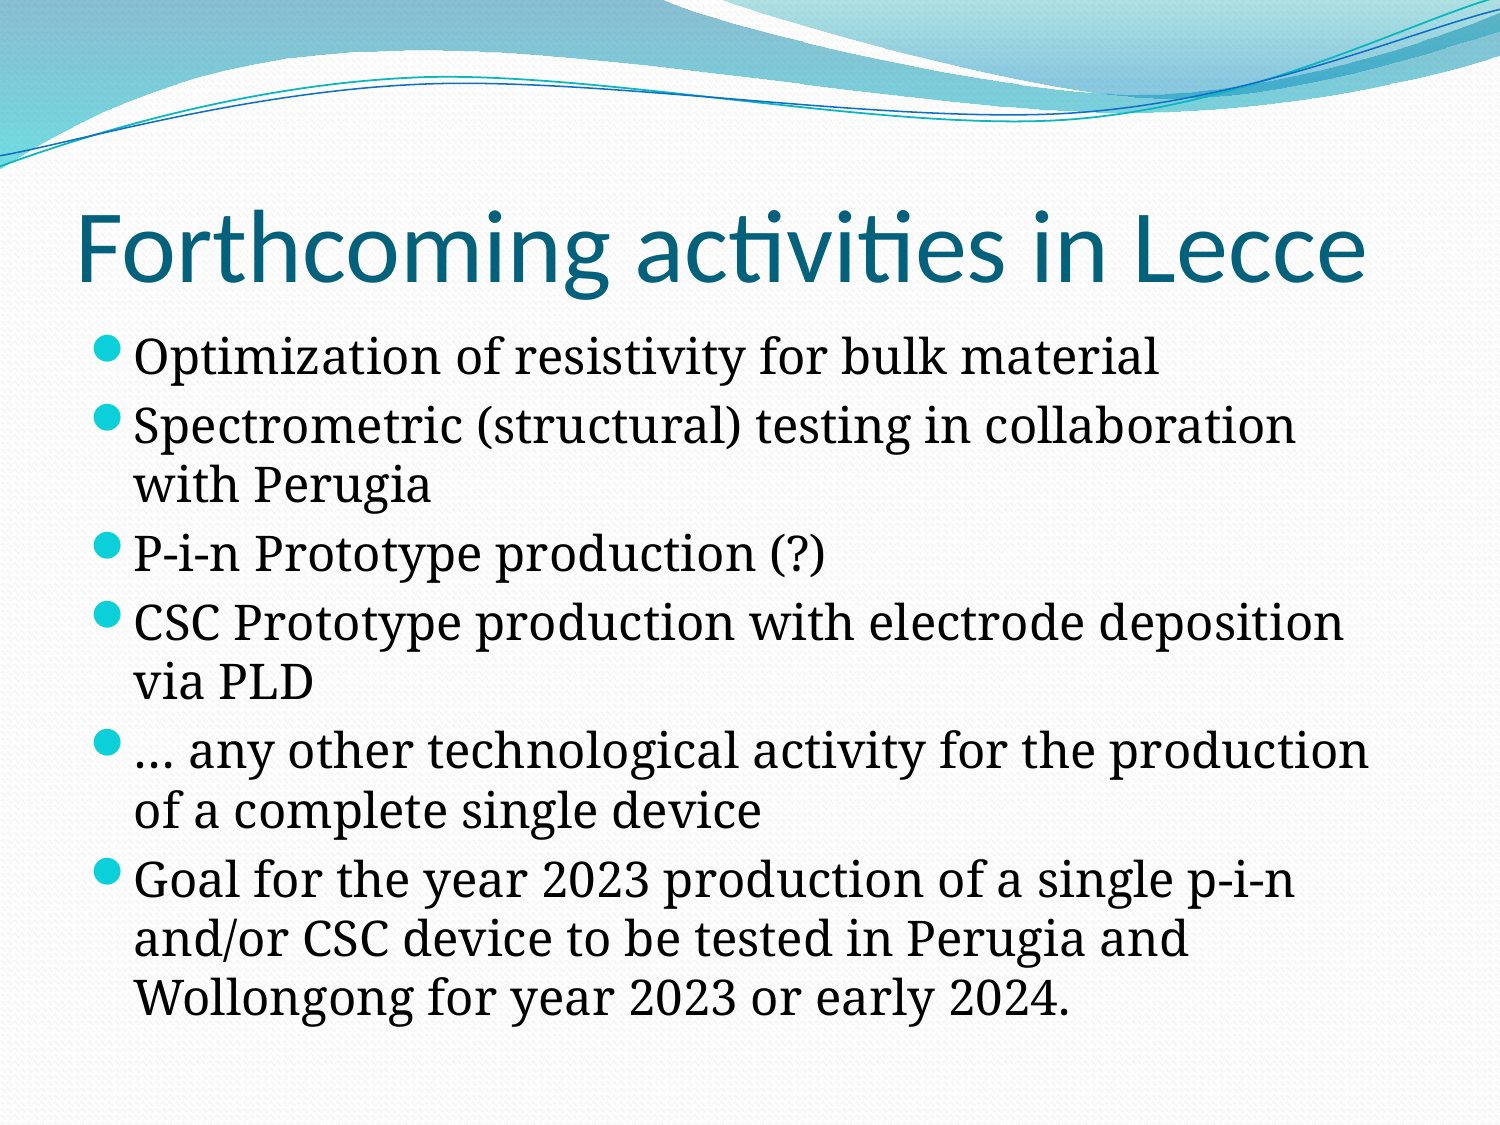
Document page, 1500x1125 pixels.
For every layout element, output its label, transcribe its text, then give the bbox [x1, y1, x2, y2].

title Forthcoming activities in Lecce [75, 115, 1425, 303]
list Optimization of resistivity for bulk material Spectrometric (structural) testing in collaboration with Perugia P-i-n Prototype production (?) CSC Prototype production with electrode deposition via PLD … any other technological activity for the production of a complete single device Goal for the year 2023 production of a single p-i-n and/or CSC device to be tested in Perugia and Wollongong for year 2023 or early 2024. [75, 317, 1425, 1038]
